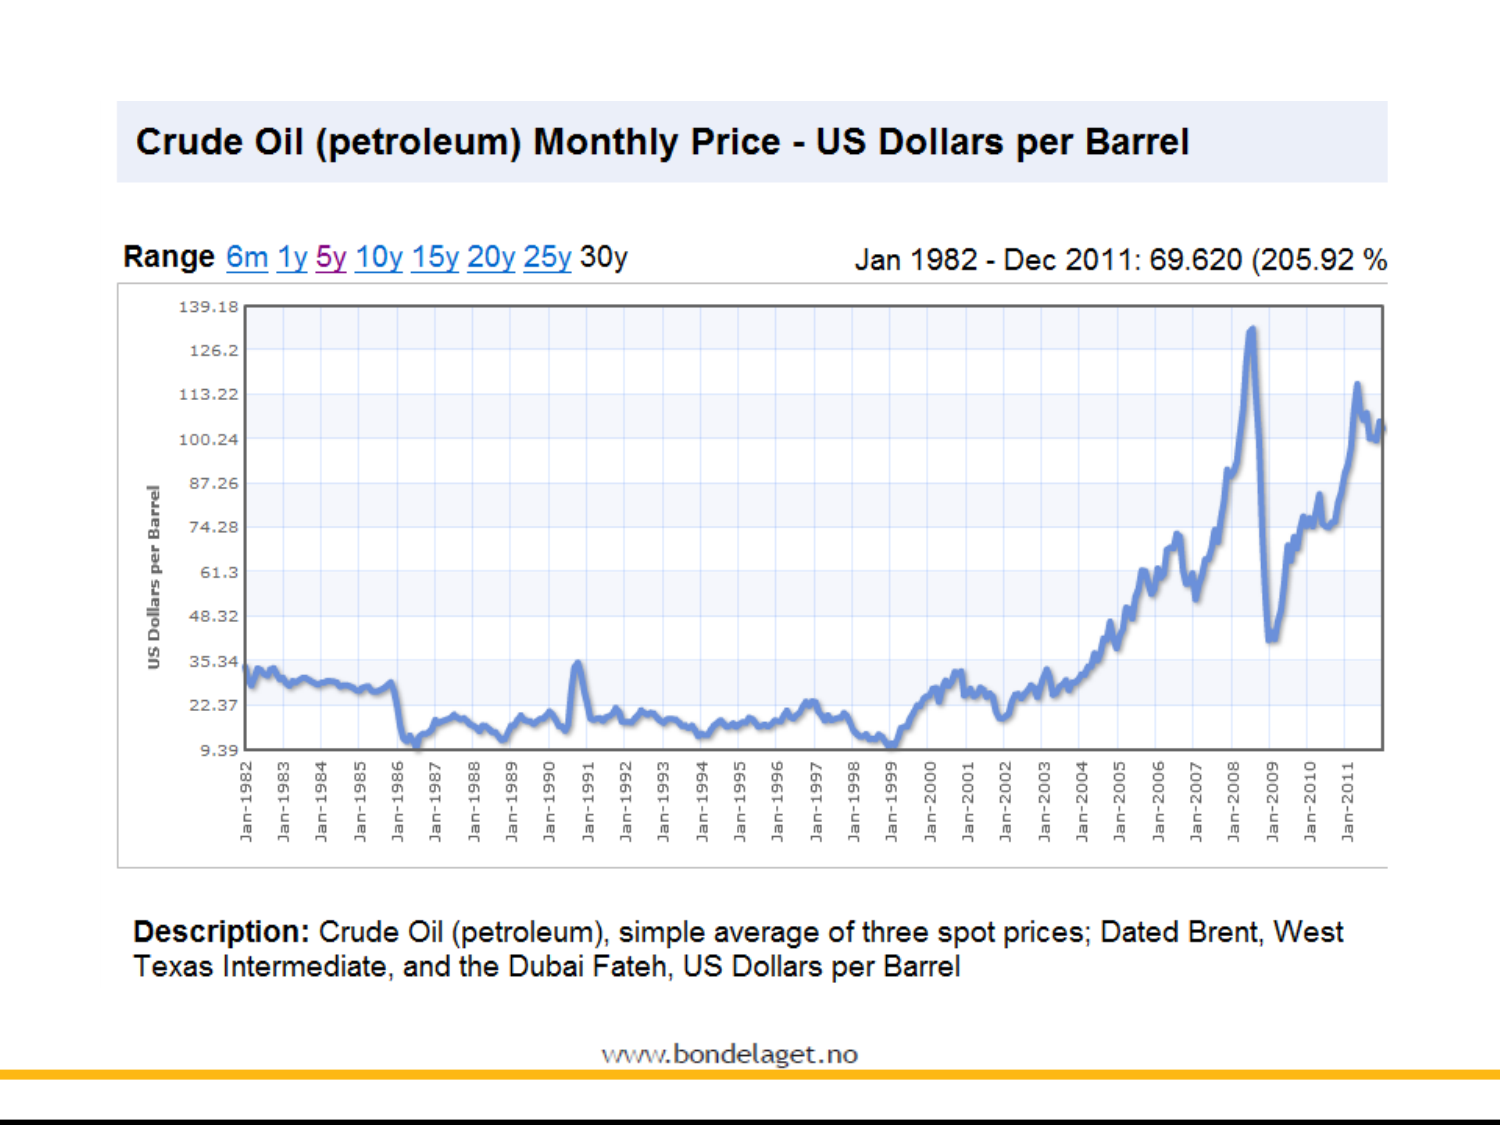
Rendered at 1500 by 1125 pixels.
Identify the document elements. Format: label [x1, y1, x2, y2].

picture [0, 1040, 1500, 1125]
picture [99, 101, 1388, 988]
